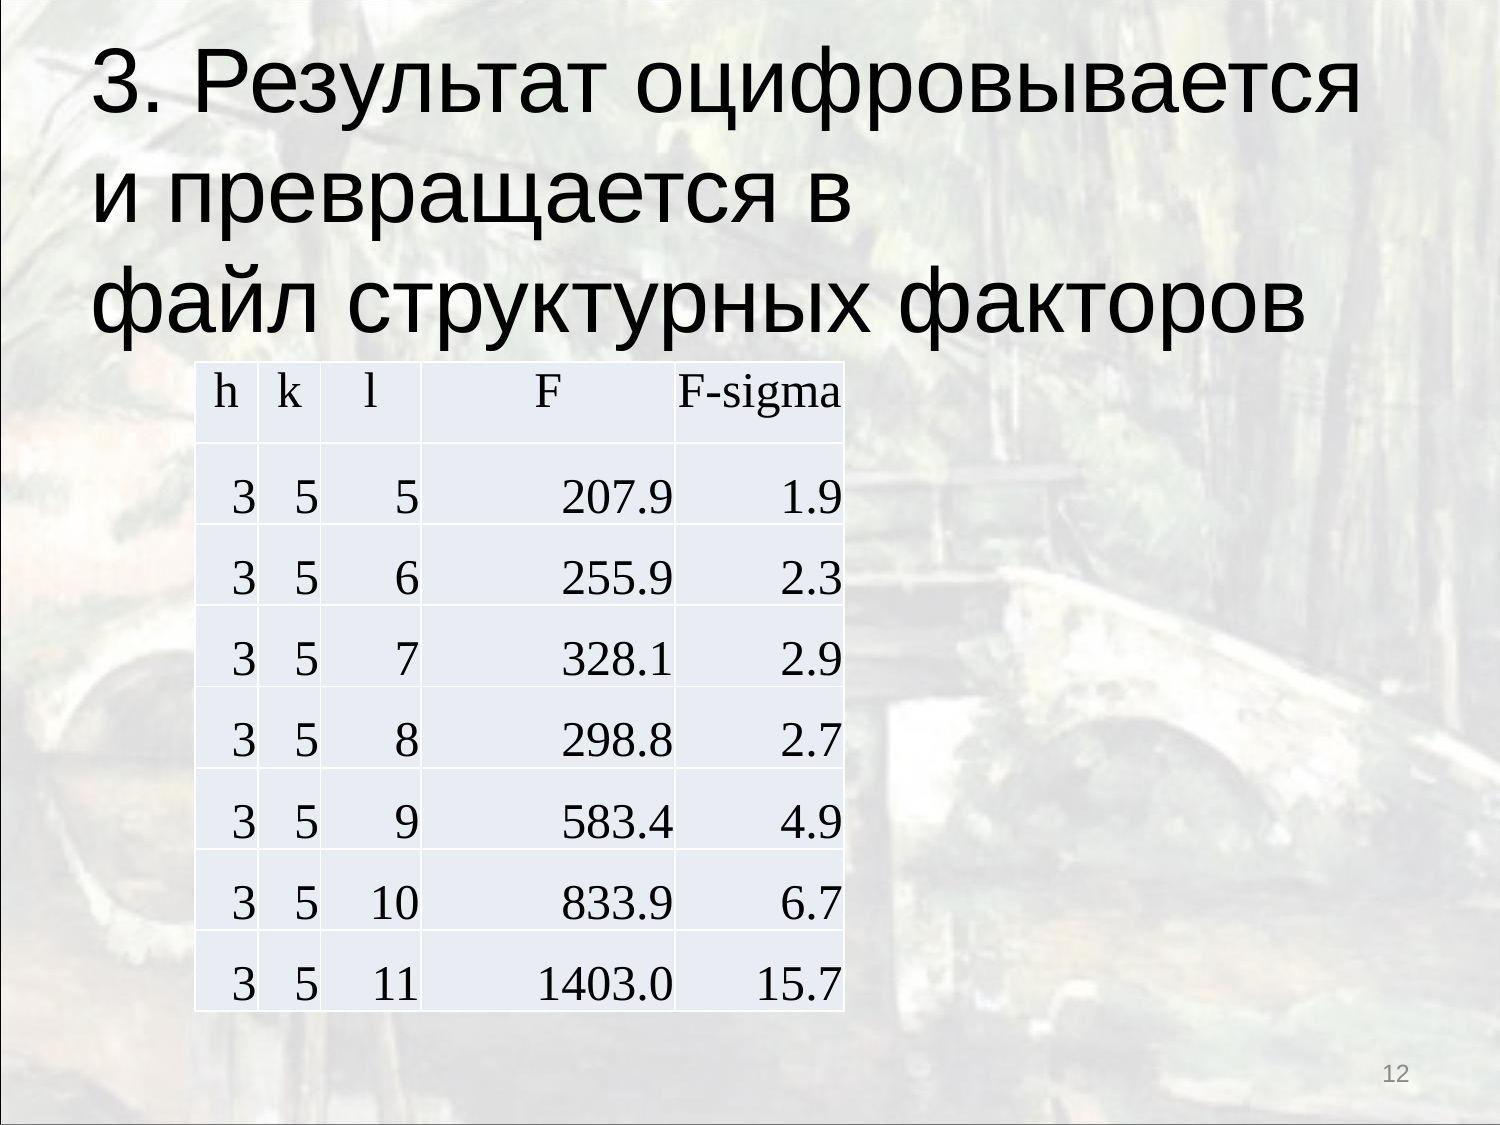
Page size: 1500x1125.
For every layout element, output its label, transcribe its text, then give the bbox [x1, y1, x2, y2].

table_cell 5 [259, 606, 320, 686]
table_header k [259, 363, 320, 442]
table_header l [321, 363, 420, 442]
table_cell 255.9 [422, 525, 674, 604]
table_cell 3 [196, 444, 257, 523]
table_cell 3 [196, 769, 257, 848]
table_cell 10 [321, 850, 420, 929]
table_cell 2.7 [676, 687, 843, 767]
table_cell 6.7 [676, 850, 843, 929]
table_cell 2.3 [676, 525, 843, 604]
table_cell 3 [196, 687, 257, 767]
table_cell 11 [321, 931, 420, 1010]
picture [0, 0, 1500, 1125]
table_cell 328.1 [422, 606, 674, 686]
table_cell 15.7 [676, 931, 843, 1010]
title 3. Результат оцифровывается и превращается в файл структурных факторов [75, 45, 1447, 327]
slide_number 12 [1074, 1042, 1425, 1103]
table_cell 5 [259, 931, 320, 1010]
table_cell 9 [321, 769, 420, 848]
table_cell 583.4 [422, 769, 674, 848]
table_cell 833.9 [422, 850, 674, 929]
table_header F-sigma [676, 363, 843, 442]
table_cell 5 [259, 525, 320, 604]
table_cell 1403.0 [422, 931, 674, 1010]
table_cell 5 [259, 850, 320, 929]
table_cell 298.8 [422, 687, 674, 767]
table_cell 3 [196, 931, 257, 1010]
table_cell 7 [321, 606, 420, 686]
table_cell 5 [259, 687, 320, 767]
table_cell 6 [321, 525, 420, 604]
table_cell 207.9 [422, 444, 674, 523]
table_cell 5 [321, 444, 420, 523]
table_cell 8 [321, 687, 420, 767]
table_cell 3 [196, 850, 257, 929]
table_cell 5 [259, 769, 320, 848]
table_cell 3 [196, 525, 257, 604]
table_cell 5 [259, 444, 320, 523]
table_cell 3 [196, 606, 257, 686]
table_cell 4.9 [676, 769, 843, 848]
table_cell 2.9 [676, 606, 843, 686]
table_header F [422, 363, 674, 442]
table_cell 1.9 [676, 444, 843, 523]
table_header h [196, 363, 257, 442]
